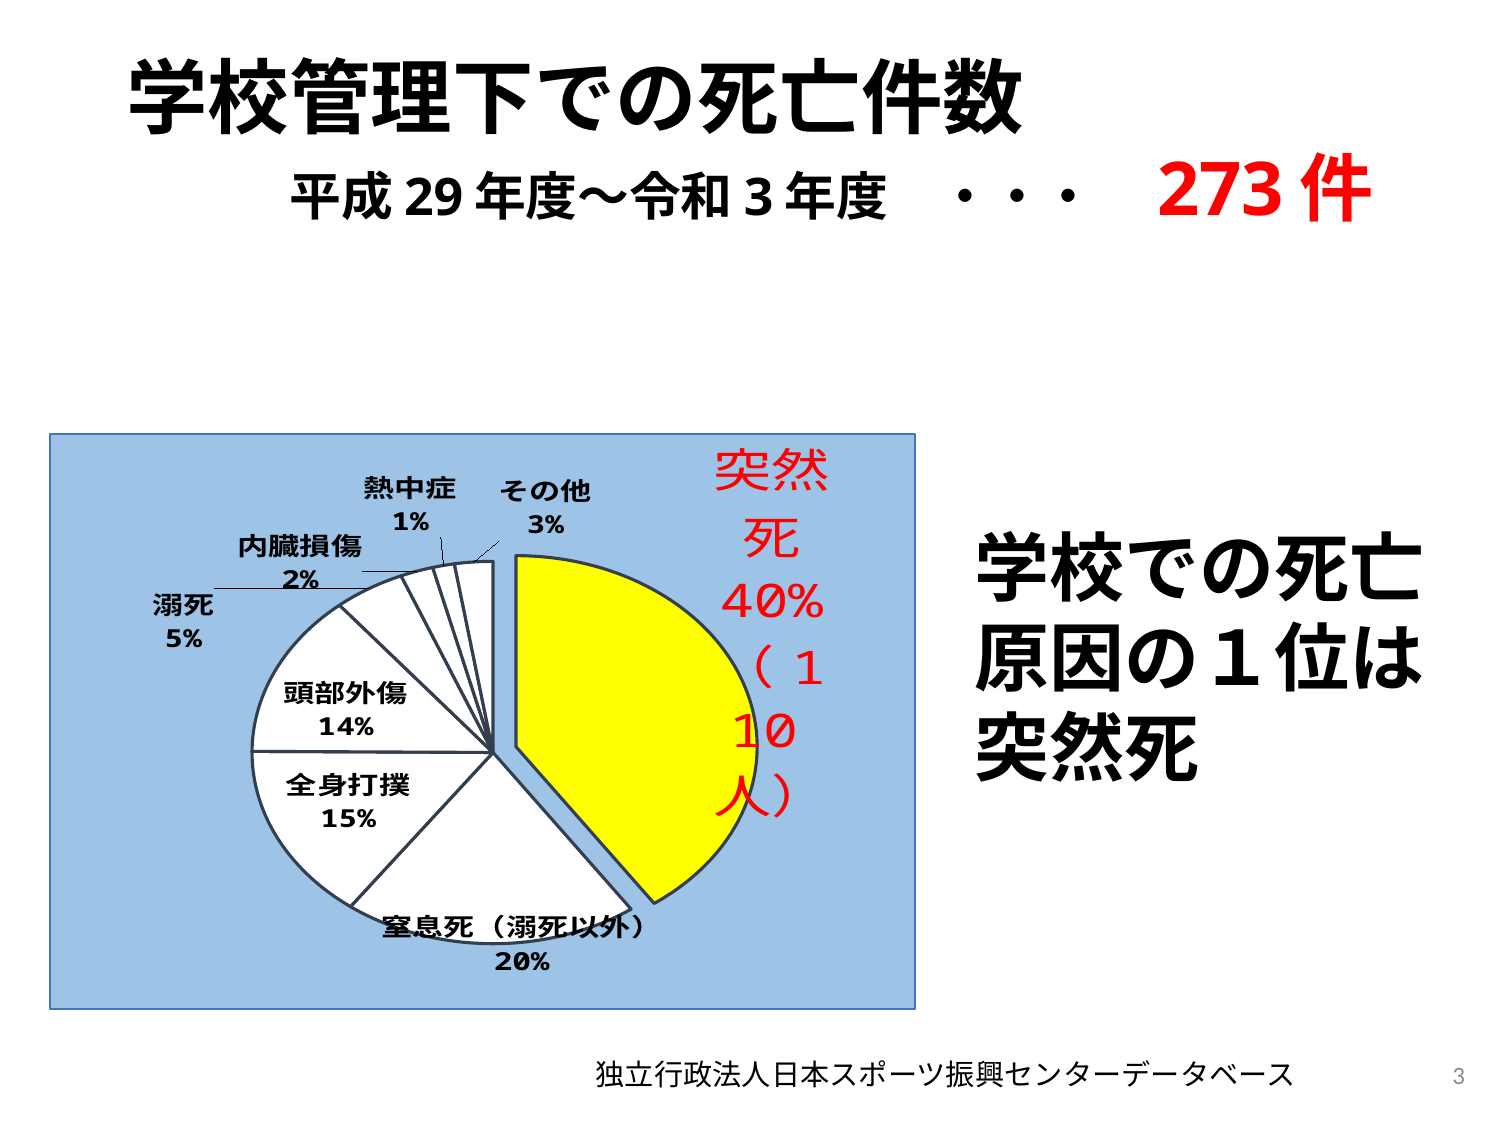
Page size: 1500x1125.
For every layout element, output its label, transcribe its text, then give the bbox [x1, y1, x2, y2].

text_box 独立行政法人日本スポーツ振興センターデータベース [580, 1048, 1339, 1099]
title 学校管理下での死亡件数 平成29年度～令和3年度 ・・・ 273件 [111, 35, 1405, 254]
slide_number 3 [1167, 1036, 1480, 1112]
chart [49, 293, 916, 1021]
text_box 学校での死亡原因の１位は 突然死 [959, 513, 1462, 798]
